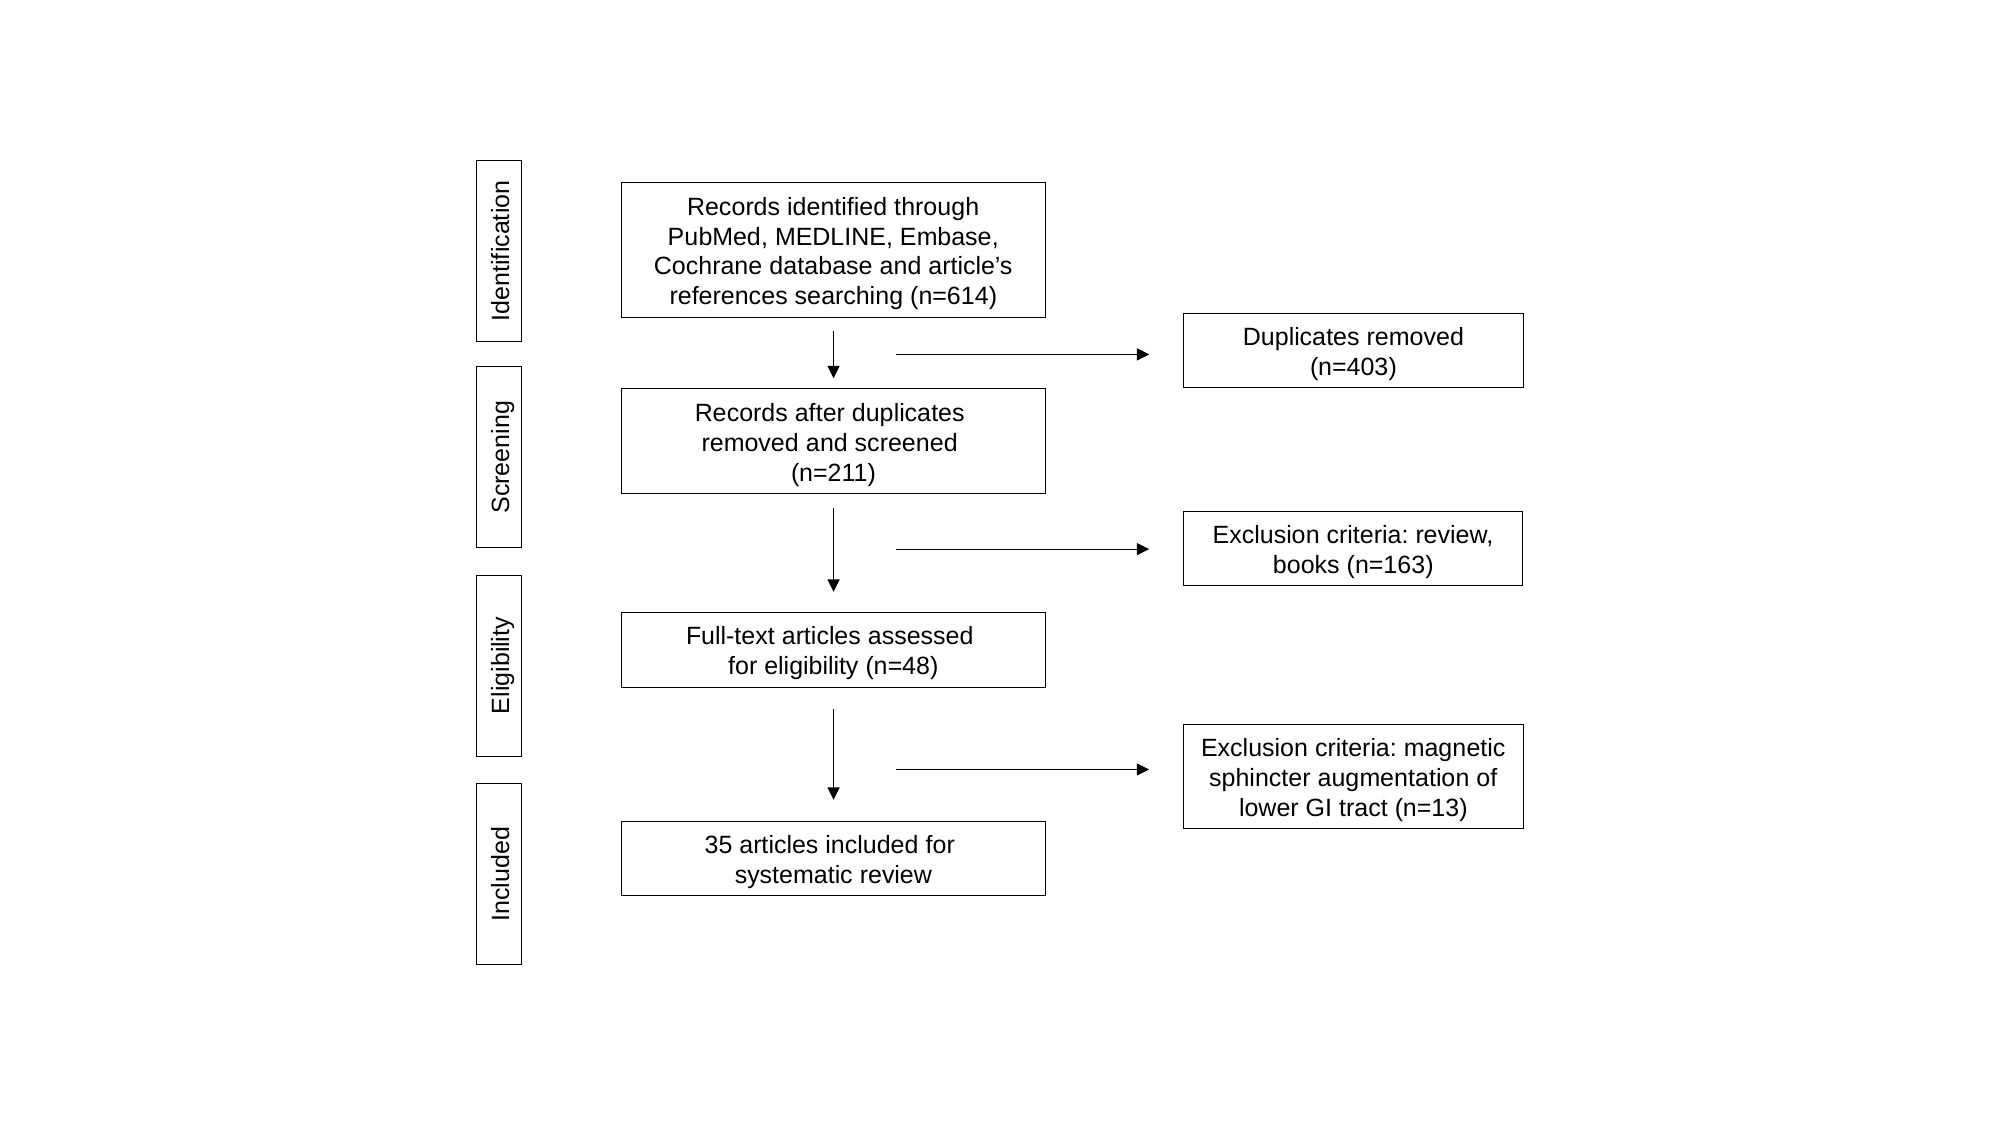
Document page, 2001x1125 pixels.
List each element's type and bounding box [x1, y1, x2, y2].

text_box [476, 160, 1524, 965]
